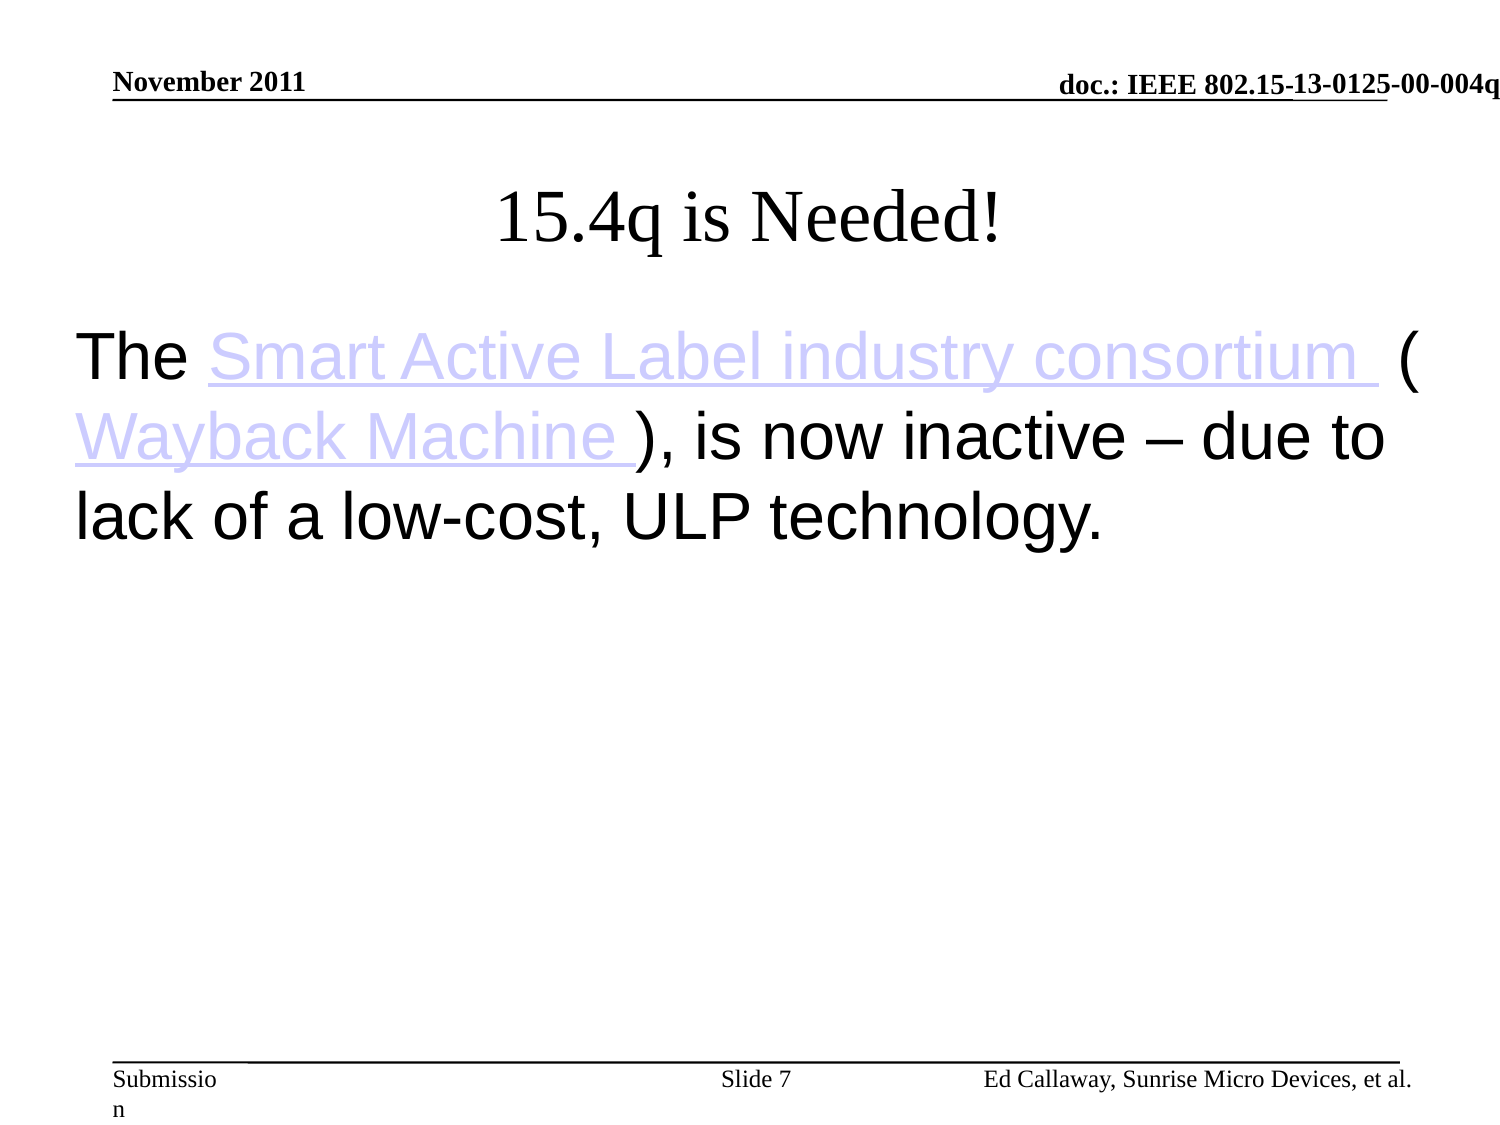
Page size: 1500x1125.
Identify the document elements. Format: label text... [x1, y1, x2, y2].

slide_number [112, 61, 376, 98]
slide_number Slide 7 [712, 1063, 800, 1093]
subtitle The Smart Active Label industry consortium (Wayback Machine ), is now inactive – due to lack of a low-cost, ULP technology. [59, 305, 1457, 1063]
footer Ed Callaway, Sunrise Micro Devices, et al. [899, 1063, 1413, 1093]
title 15.4q is Needed! [112, 117, 1388, 305]
